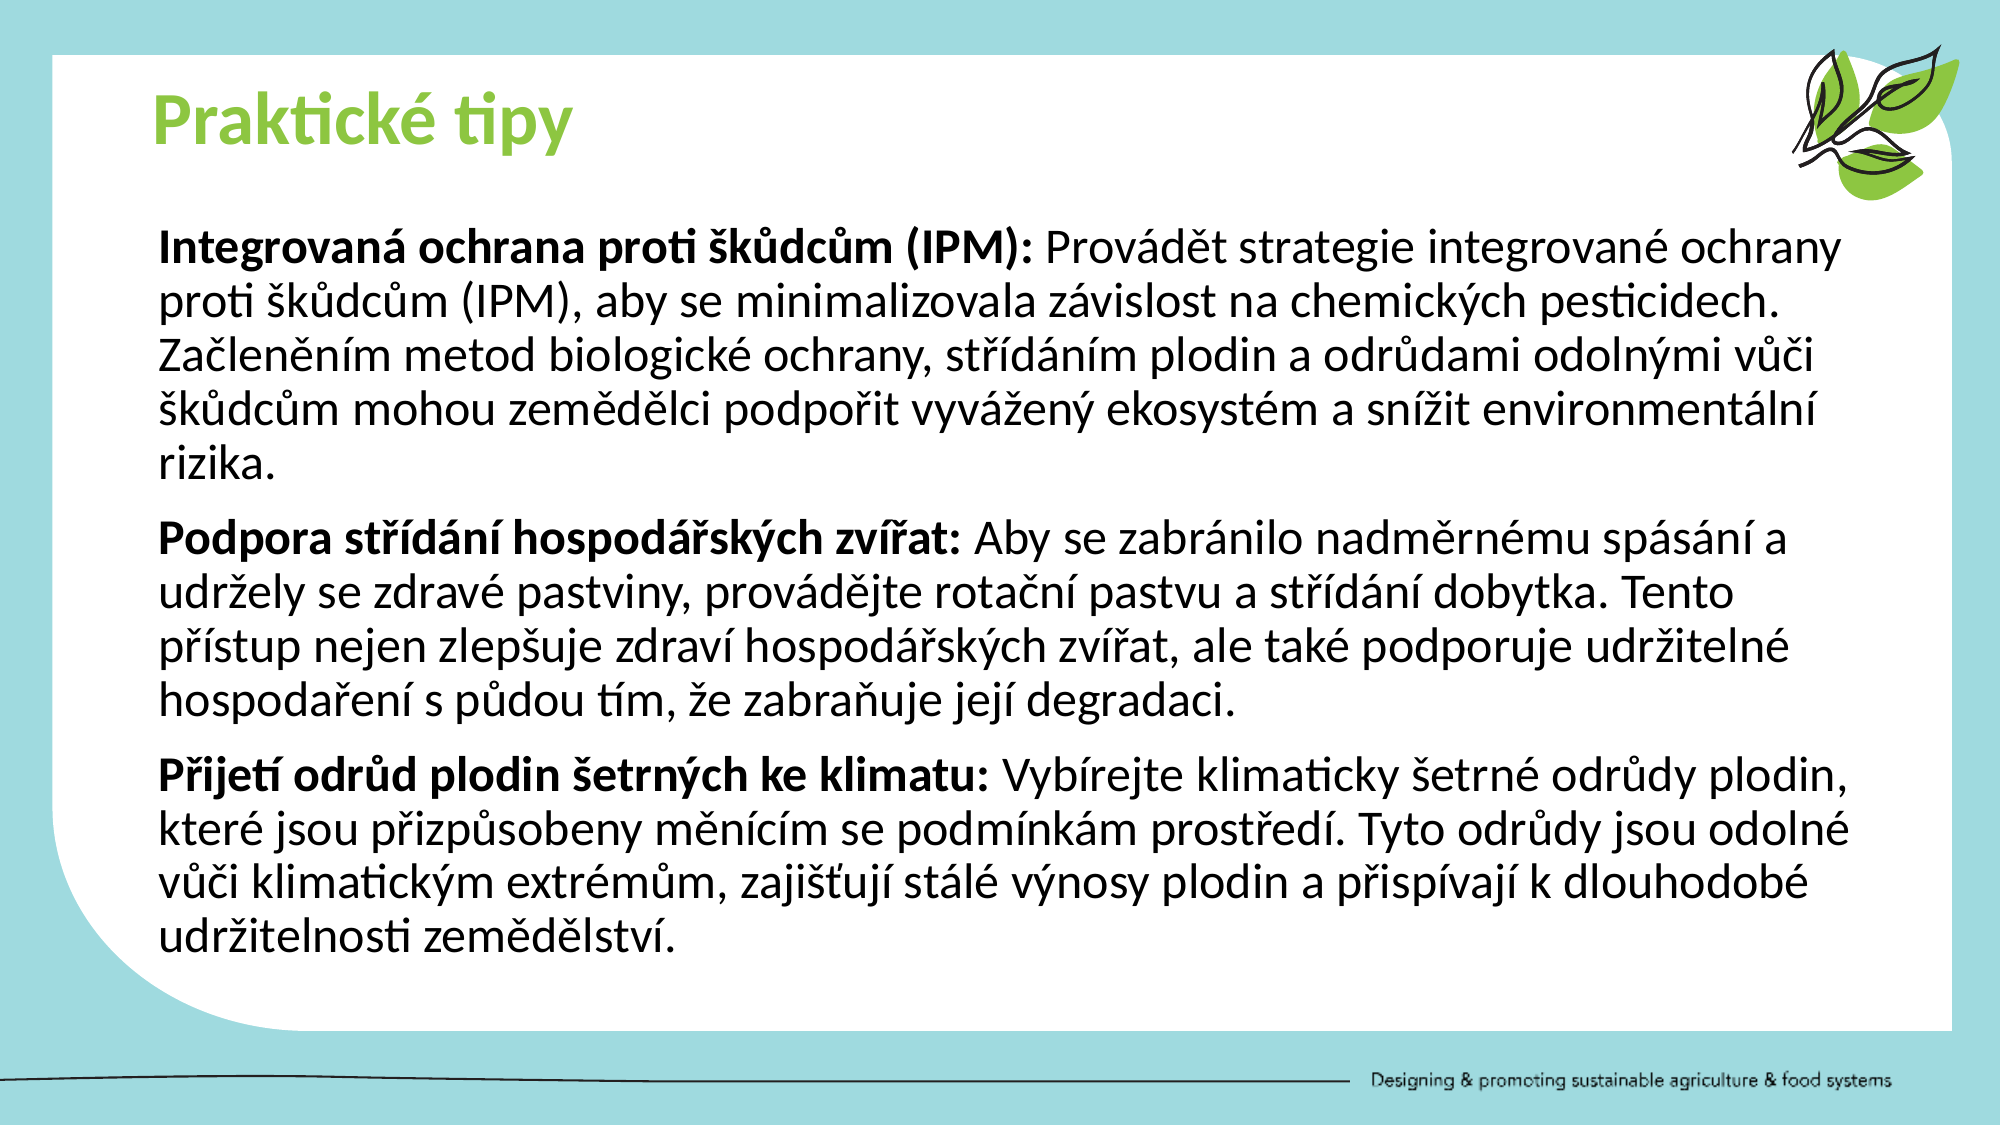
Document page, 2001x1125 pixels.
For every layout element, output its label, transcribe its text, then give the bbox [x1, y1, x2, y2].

list Integrovaná ochrana proti škůdcům (IPM): Provádět strategie integrované ochrany proti škůdcům (IPM), aby se minimalizovala závislost na chemických pesticidech. Začleněním metod biologické ochrany, střídáním plodin a odrůdami odolnými vůči škůdcům mohou zemědělci podpořit vyvážený ekosystém a snížit environmentální rizika. Podpora střídání hospodářských zvířat: Aby se zabránilo nadměrnému spásání a udržely se zdravé pastviny, provádějte rotační pastvu a střídání dobytka. Tento přístup nejen zlepšuje zdraví hospodářských zvířat, ale také podporuje udržitelné hospodaření s půdou tím, že zabraňuje její degradaci. Přijetí odrůd plodin šetrných ke klimatu: Vybírejte klimaticky šetrné odrůdy plodin, které jsou přizpůsobeny měnícím se podmínkám prostředí. Tyto odrůdy jsou odolné vůči klimatickým extrémům, zajišťují stálé výnosy plodin a přispívají k dlouhodobé udržitelnosti zemědělství. [106, 212, 1894, 930]
picture [1332, 1063, 1914, 1105]
list Praktické tipy [120, 56, 664, 187]
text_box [1801, 17, 1958, 210]
